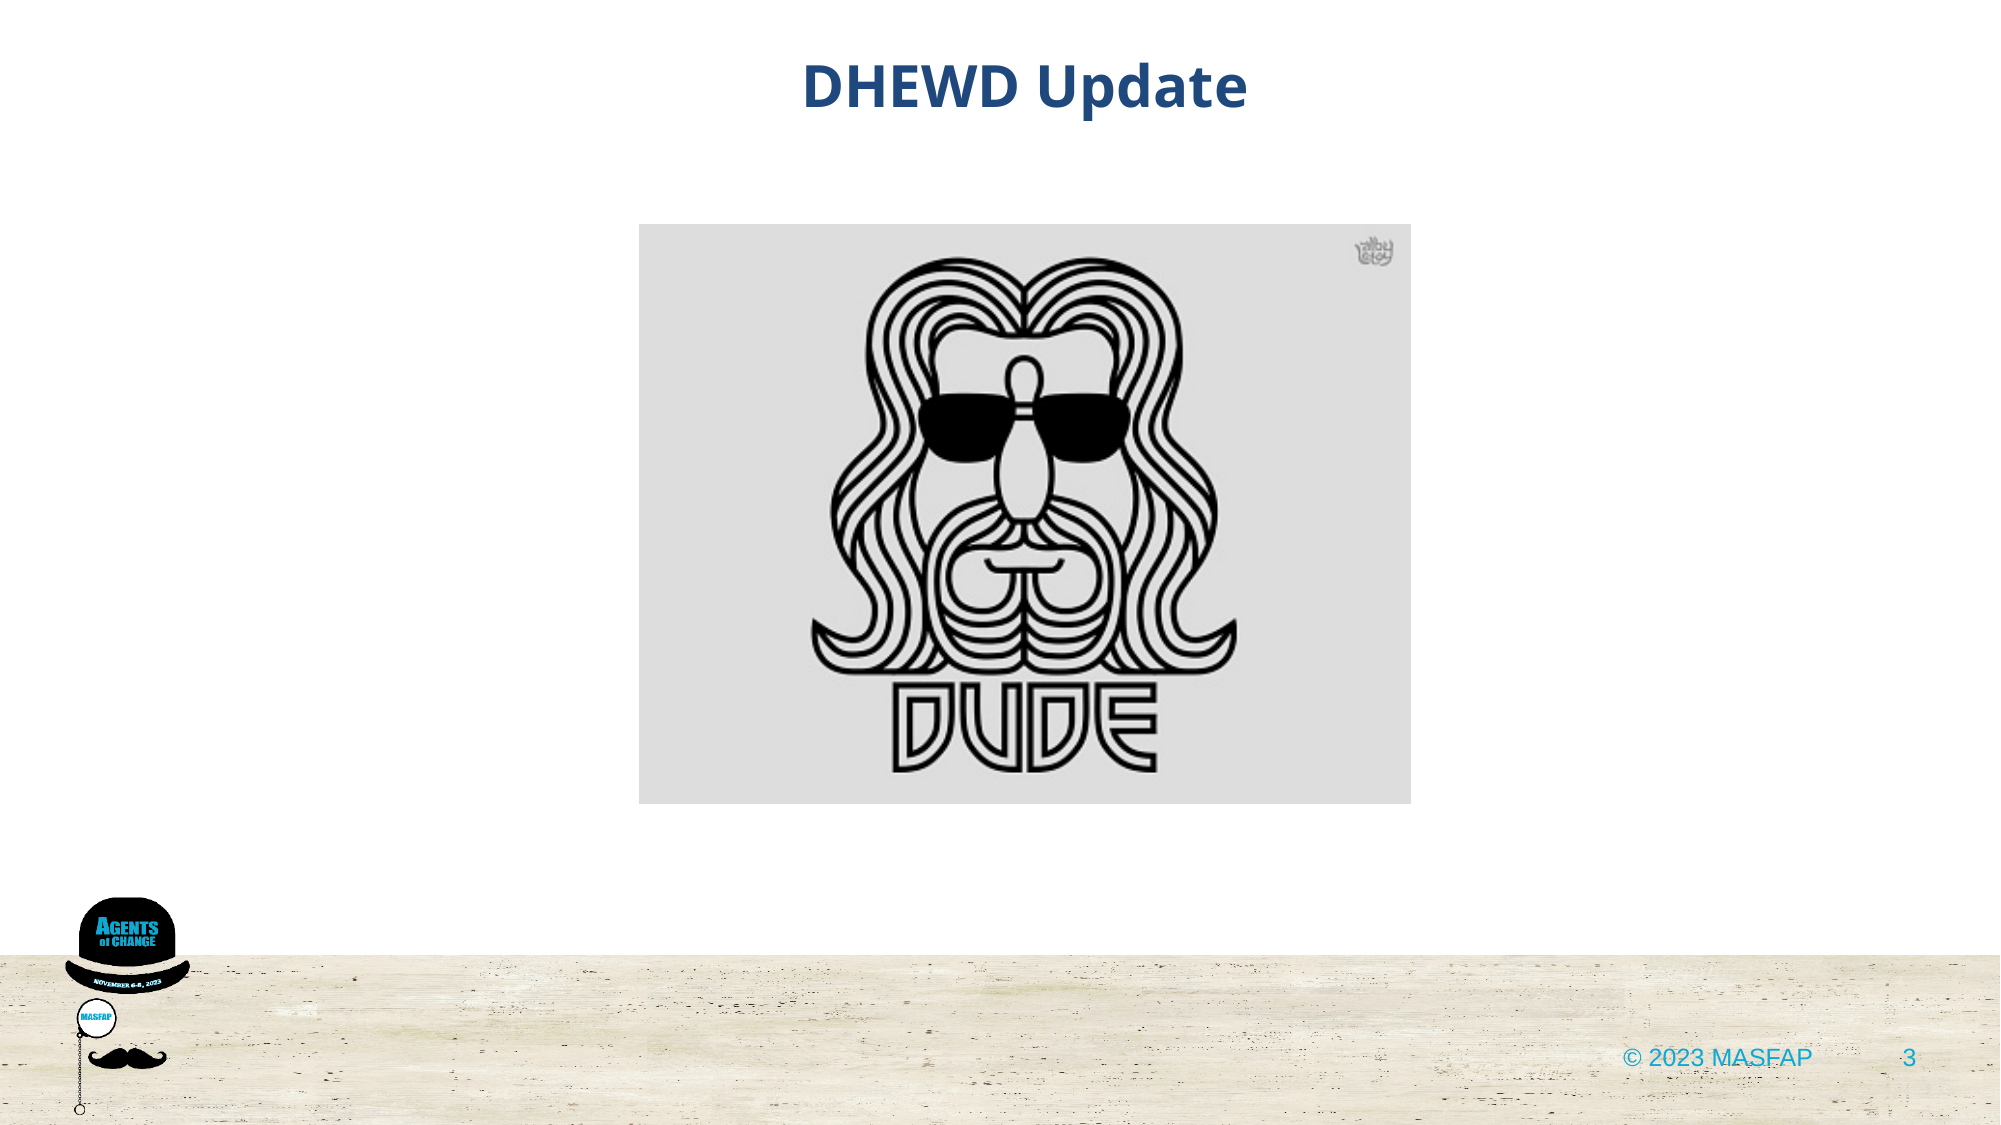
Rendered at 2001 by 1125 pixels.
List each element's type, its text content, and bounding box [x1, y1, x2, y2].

picture [639, 224, 1411, 804]
footer © 2023 MASFAP [1608, 1026, 1839, 1087]
slide_number 3 [1862, 1026, 1932, 1087]
list DHEWD Update [125, 41, 1925, 150]
picture [0, 891, 2000, 1125]
